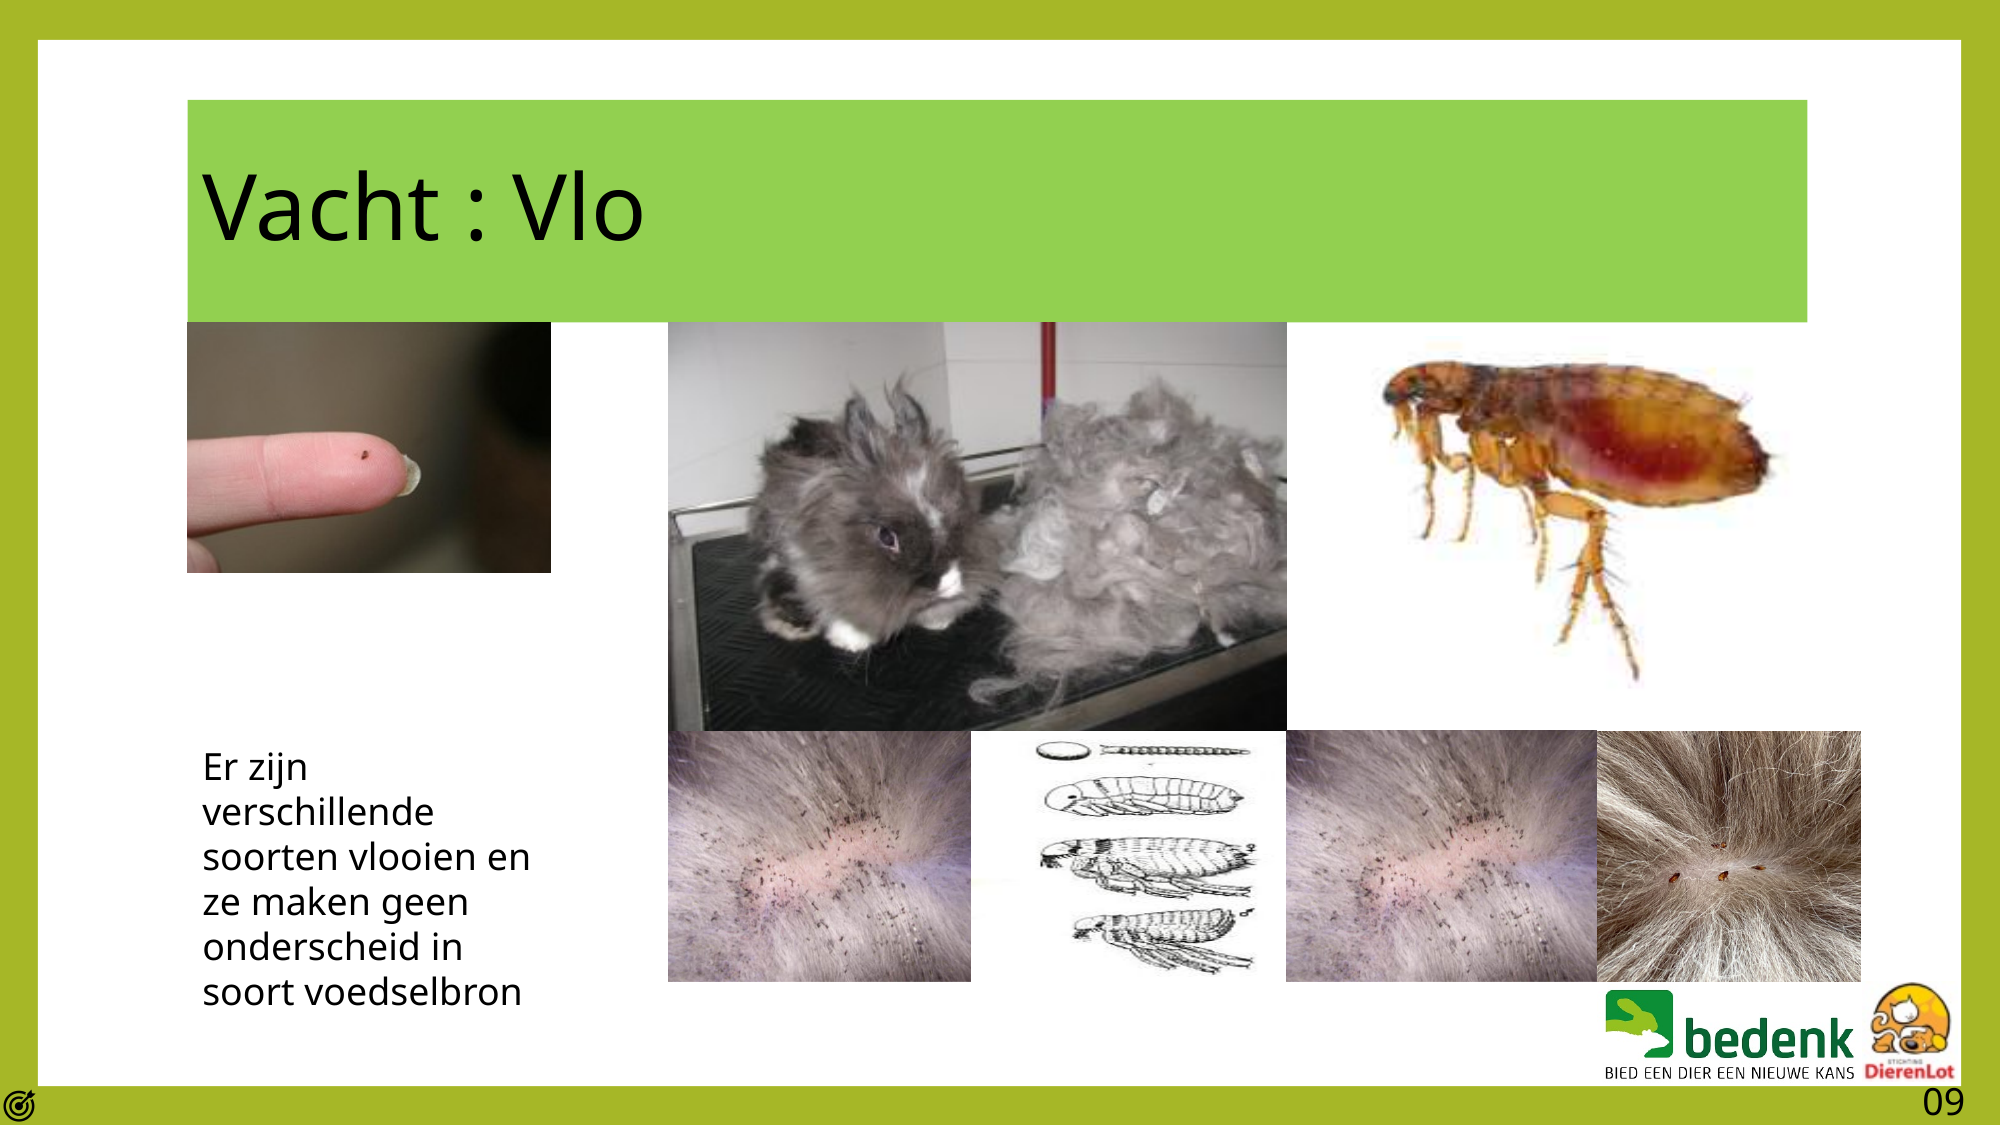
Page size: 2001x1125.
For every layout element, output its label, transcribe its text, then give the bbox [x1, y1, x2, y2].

picture [1354, 335, 1808, 696]
title Vacht : Vlo [187, 99, 1808, 323]
picture [668, 322, 1958, 1085]
text_box Er zijn verschillende soorten vlooien en ze maken geen onderscheid in soort voedselbron [187, 735, 557, 1020]
text_box 09 [1907, 1070, 1989, 1125]
picture [0, 1085, 39, 1125]
picture [187, 322, 551, 573]
